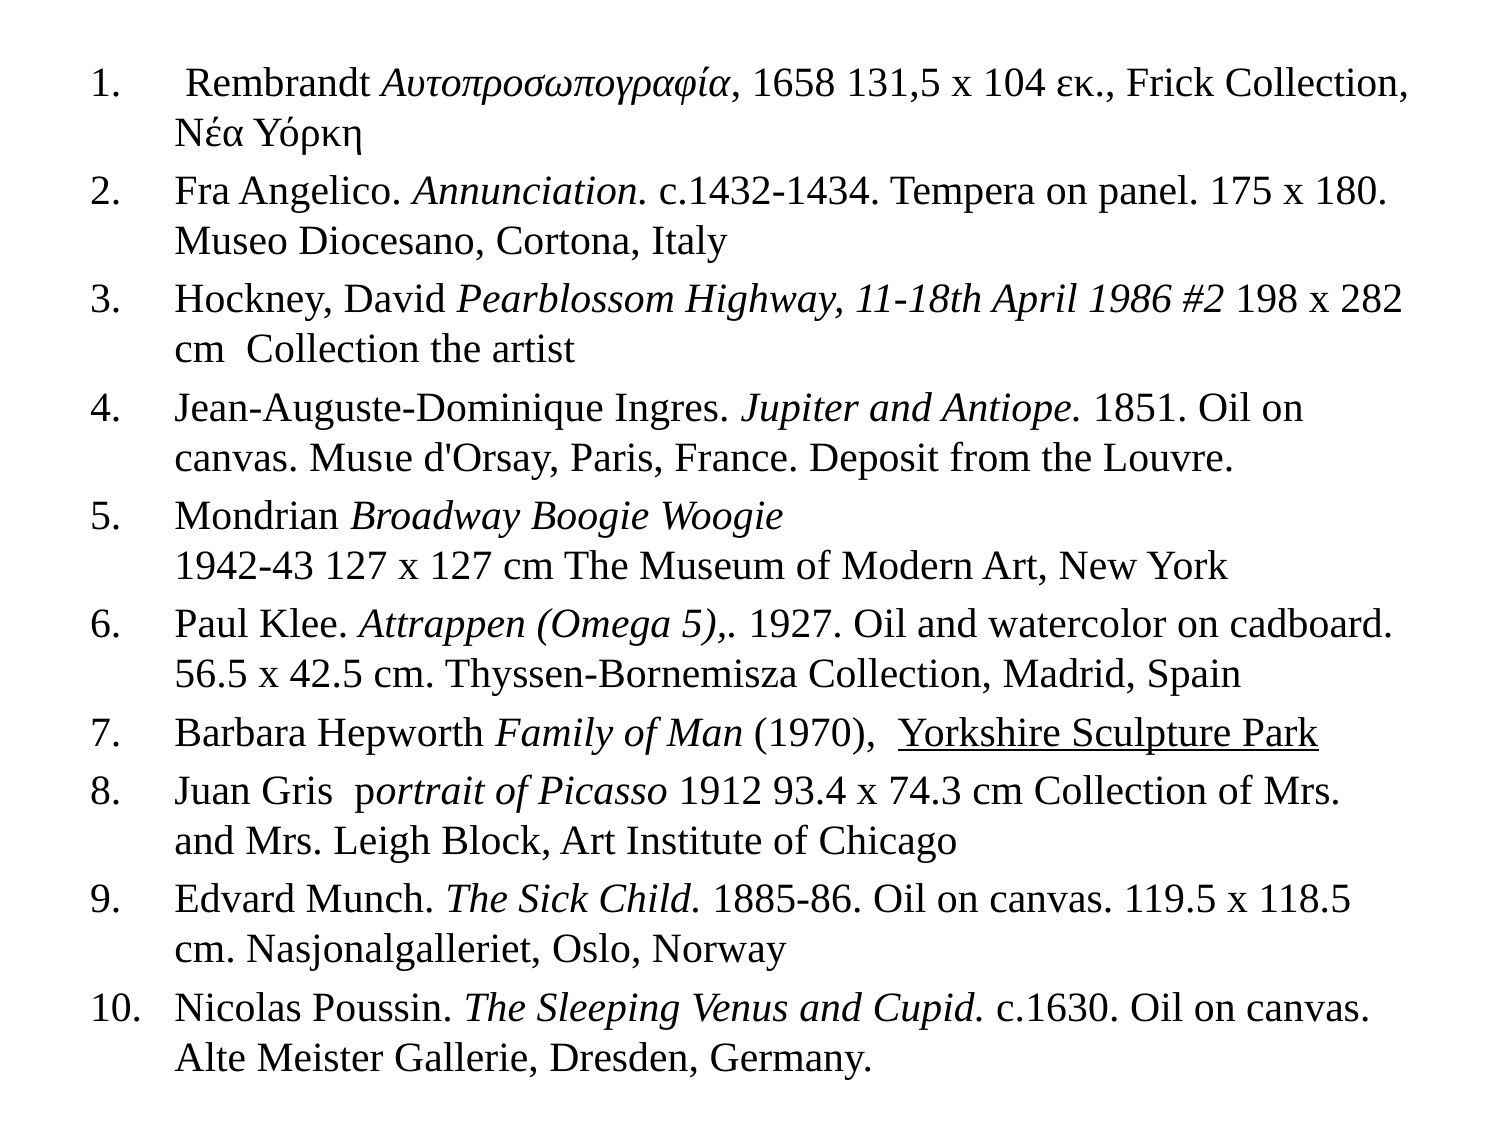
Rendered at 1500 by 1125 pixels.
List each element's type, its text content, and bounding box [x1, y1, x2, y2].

list Rembrandt Αυτοπροσωπογραφία, 1658 131,5 x 104 εκ., Frick Collection, Νέα Υόρκη Fra Angelico. Annunciation. c.1432-1434. Tempera on panel. 175 x 180. Museo Diocesano, Cortona, Italy Hockney, David Pearblossom Highway, 11-18th April 1986 #2 198 x 282 cm Collection the artist Jean-Auguste-Dominique Ingres. Jupiter and Antiope. 1851. Oil on canvas. Musιe d'Orsay, Paris, France. Deposit from the Louvre. Mondrian Broadway Boogie Woogie 1942-43 127 x 127 cm The Museum of Modern Art, New York Paul Klee. Attrappen (Omega 5),. 1927. Oil and watercolor on cadboard. 56.5 x 42.5 cm. Thyssen-Bornemisza Collection, Madrid, Spain Barbara Hepworth Family of Man (1970), Yorkshire Sculpture Park Juan Gris portrait of Picasso 1912 93.4 x 74.3 cm Collection of Mrs. and Mrs. Leigh Block, Art Institute of Chicago Edvard Munch. The Sick Child. 1885-86. Oil on canvas. 119.5 x 118.5 cm. Nasjonalgalleriet, Oslo, Norway Nicolas Poussin. The Sleeping Venus and Cupid. c.1630. Oil on canvas. Alte Meister Gallerie, Dresden, Germany. [75, 46, 1425, 1005]
